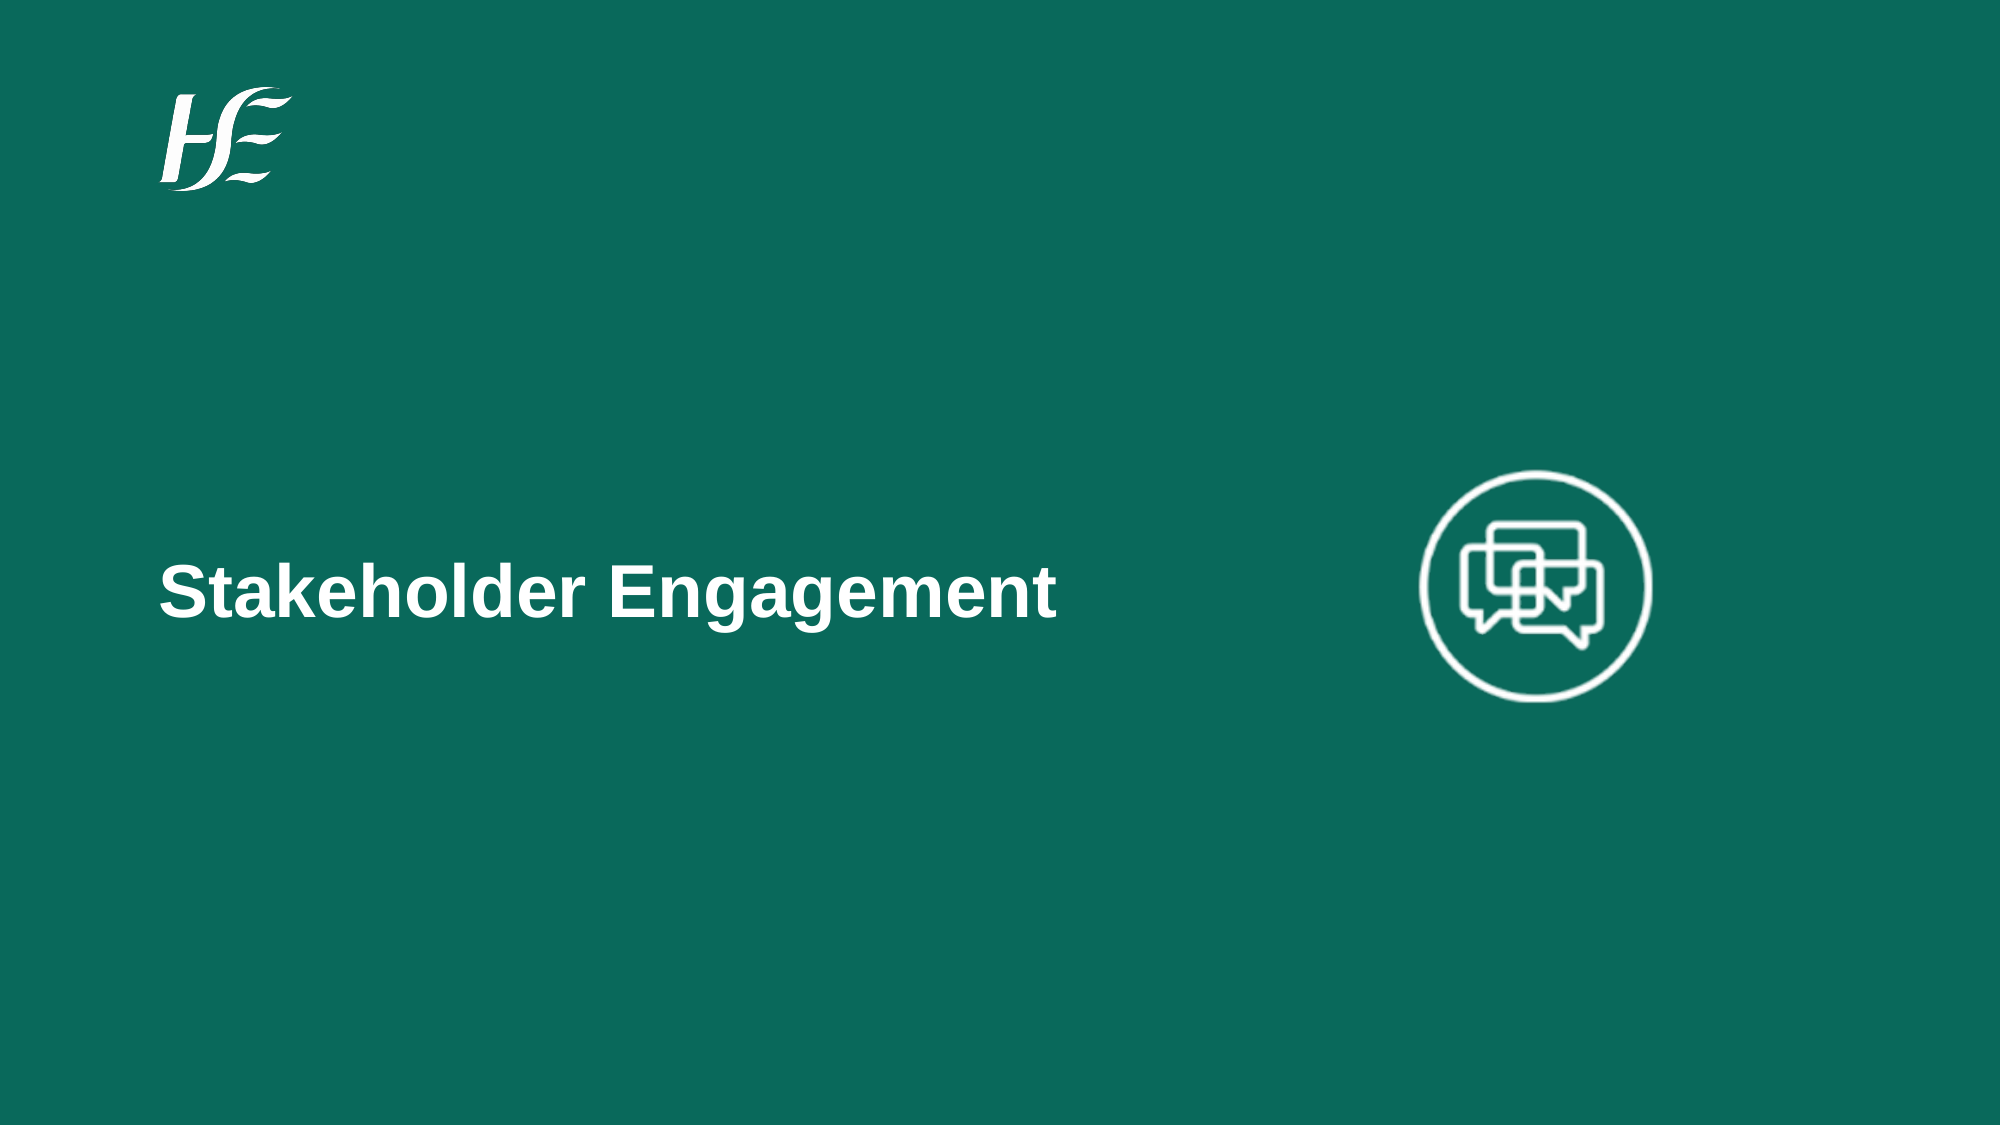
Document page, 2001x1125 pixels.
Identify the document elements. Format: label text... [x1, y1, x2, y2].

picture [1415, 466, 1659, 709]
text_box Stakeholder Engagement [158, 542, 1336, 633]
picture [158, 87, 294, 191]
